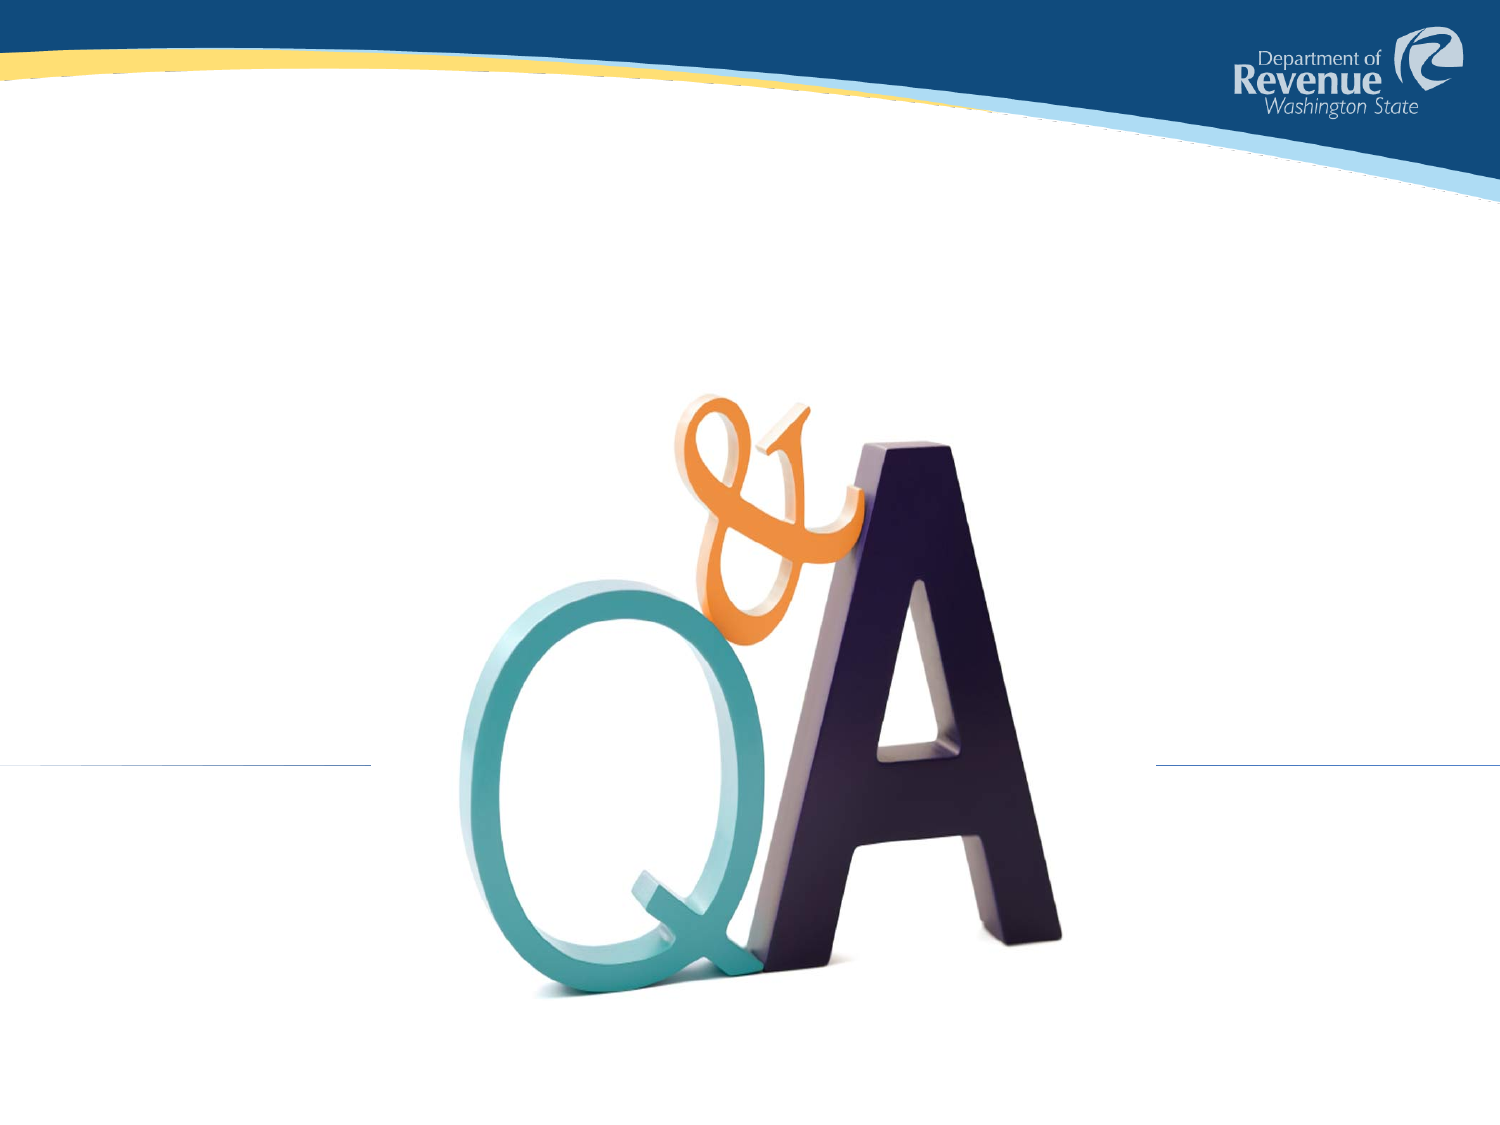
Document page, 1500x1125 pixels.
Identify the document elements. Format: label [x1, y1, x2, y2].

picture [0, 0, 1500, 204]
picture [371, 343, 1156, 1040]
